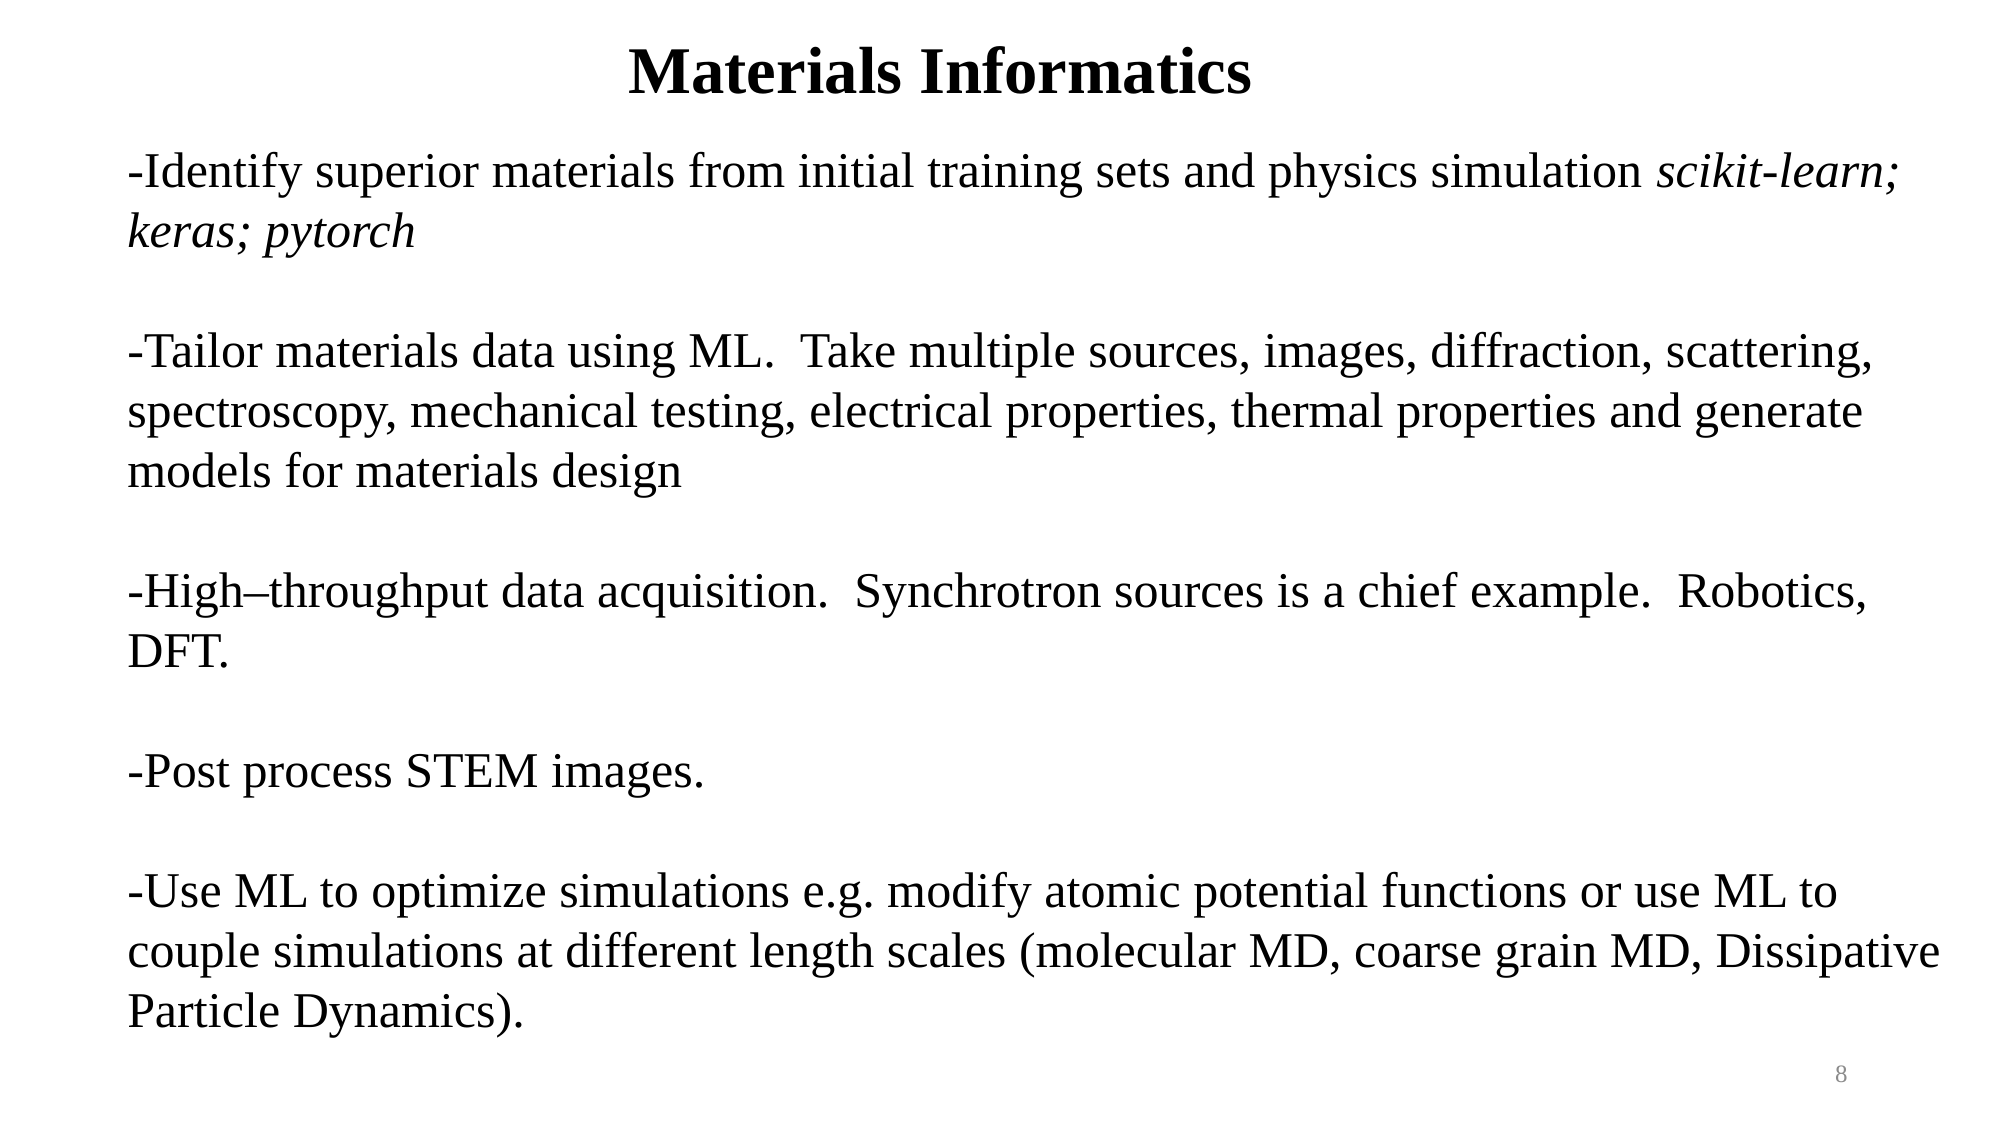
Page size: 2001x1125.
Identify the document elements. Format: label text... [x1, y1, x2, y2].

text_box -Identify superior materials from initial training sets and physics simulation scikit-learn; keras; pytorch -Tailor materials data using ML. Take multiple sources, images, diffraction, scattering, spectroscopy, mechanical testing, electrical properties, thermal properties and generate models for materials design -High–throughput data acquisition. Synchrotron sources is a chief example. Robotics, DFT. -Post process STEM images. -Use ML to optimize simulations e.g. modify atomic potential functions or use ML to couple simulations at different length scales (molecular MD, coarse grain MD, Dissipative Particle Dynamics). [112, 130, 1973, 1046]
text_box Materials Informatics [613, 19, 1269, 115]
slide_number 8 [1412, 1042, 1863, 1103]
